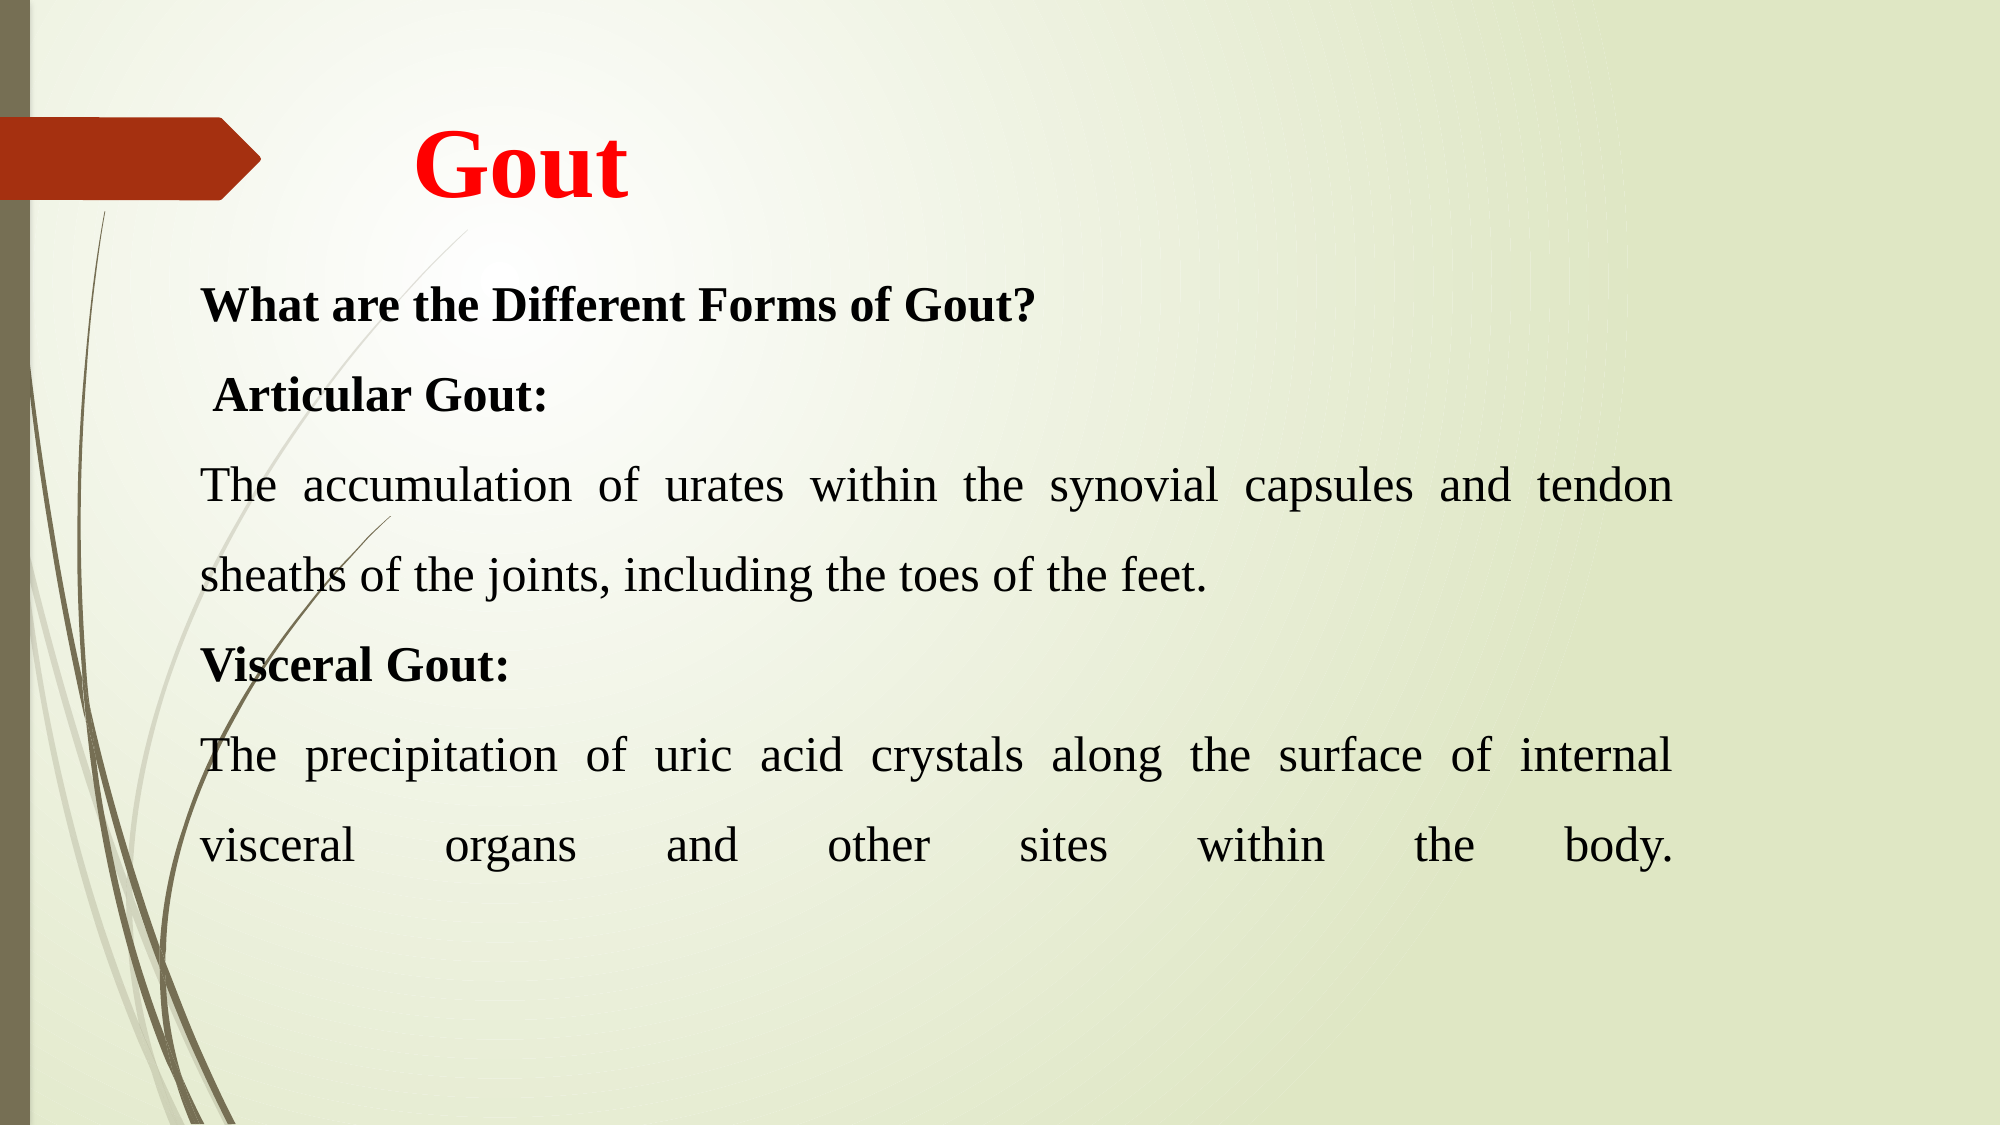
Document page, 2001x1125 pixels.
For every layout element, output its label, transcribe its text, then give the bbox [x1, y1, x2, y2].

text_box What are the Different Forms of Gout? Articular Gout: The accumulation of urates within the synovial capsules and tendon sheaths of the joints, including the toes of the feet. Visceral Gout: The precipitation of uric acid crystals along the surface of internal visceral organs and other sites within the body. [184, 234, 1690, 1059]
text_box Gout [397, 90, 1398, 225]
